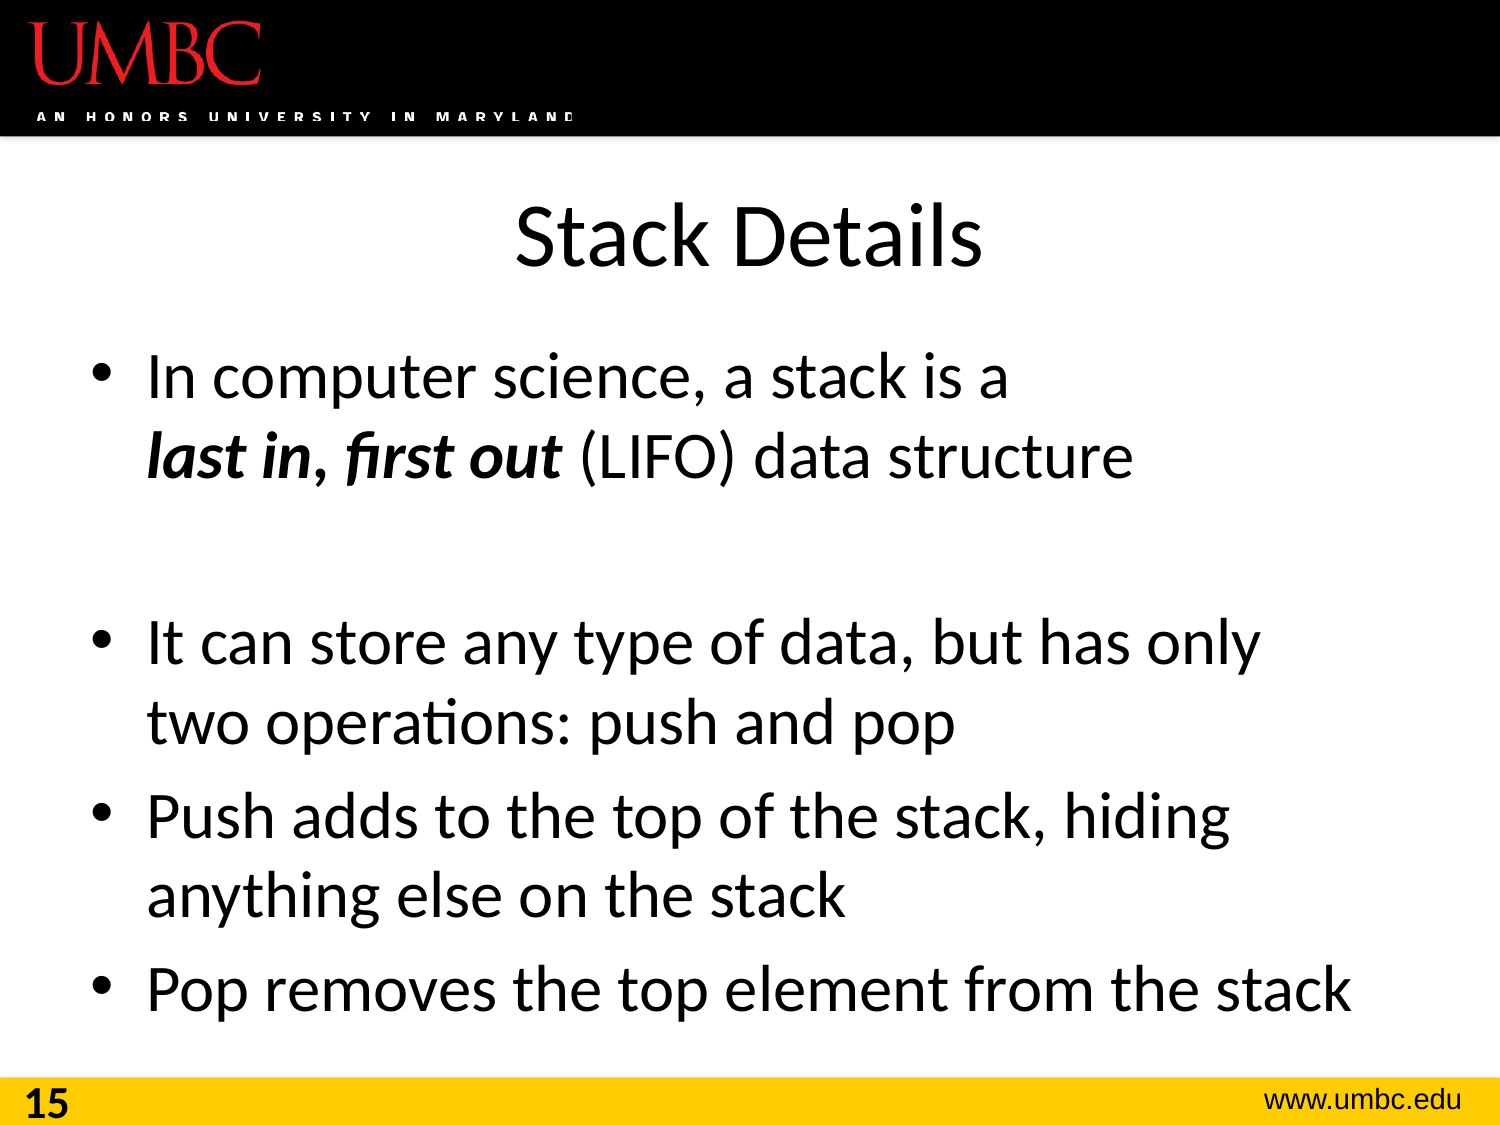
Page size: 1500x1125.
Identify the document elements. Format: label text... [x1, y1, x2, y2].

title Stack Details [75, 136, 1425, 324]
slide_number 15 [0, 1065, 94, 1125]
list In computer science, a stack is a last in, first out (LIFO) data structure It can store any type of data, but has only two operations: push and pop Push adds to the top of the stack, hiding anything else on the stack Pop removes the top element from the stack [75, 324, 1377, 1066]
